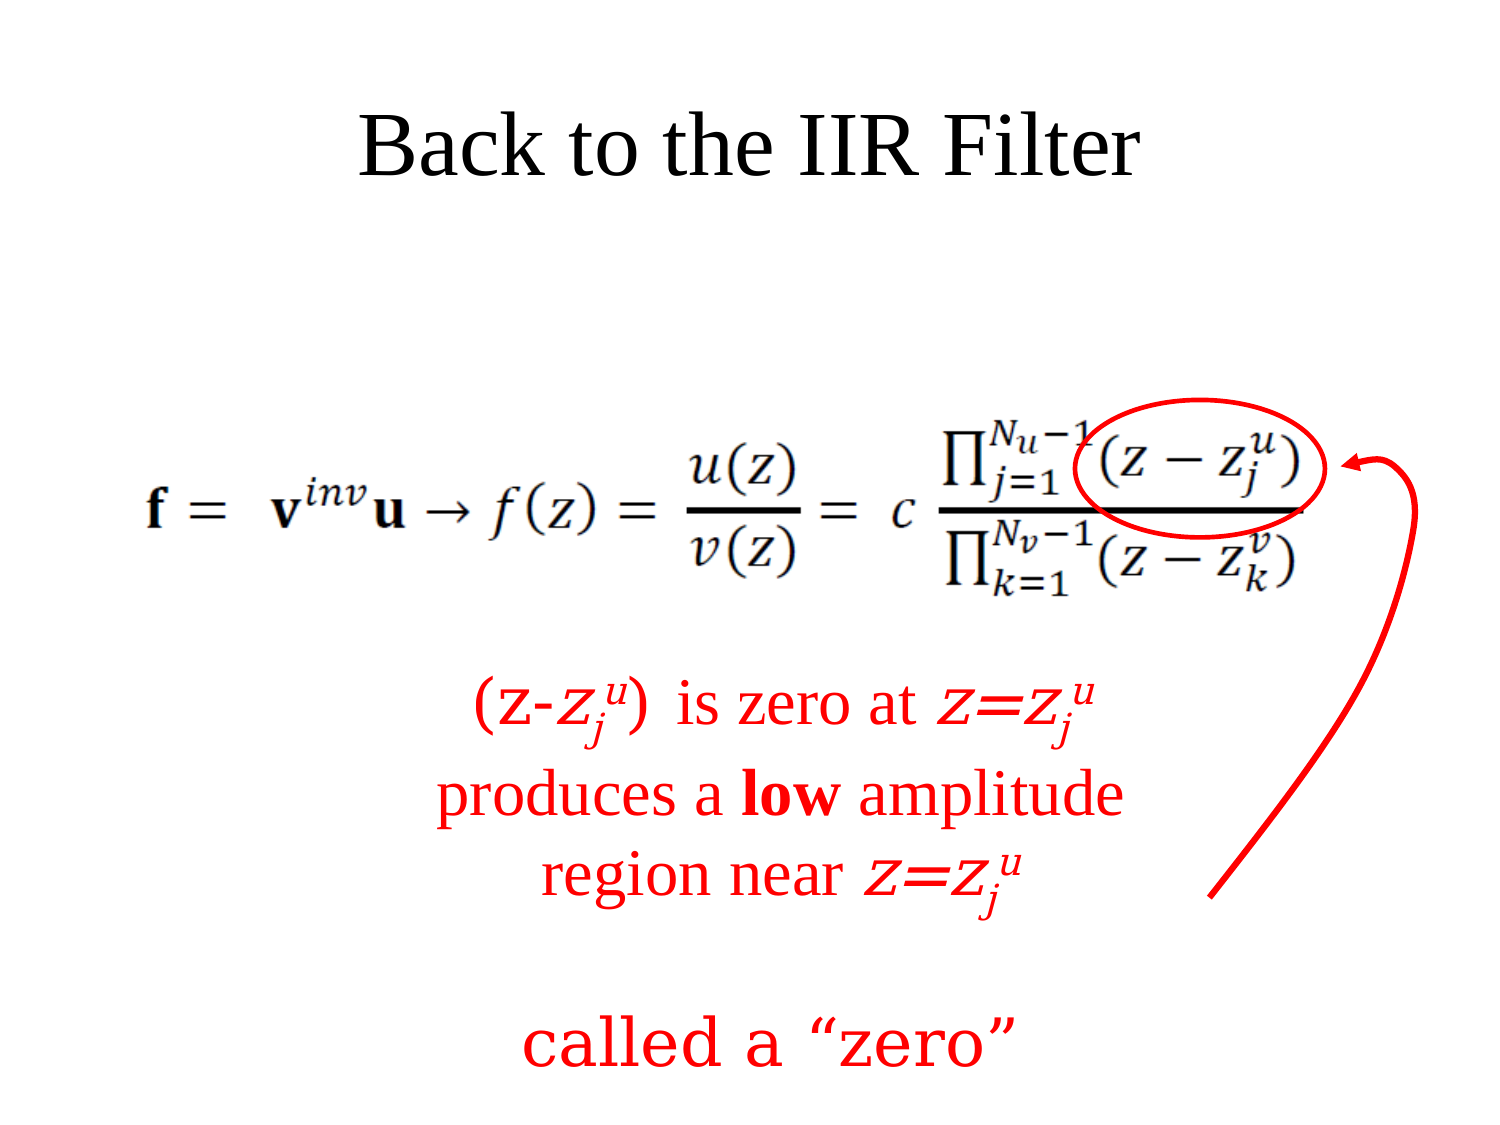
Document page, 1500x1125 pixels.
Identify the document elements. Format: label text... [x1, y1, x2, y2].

text_box [1382, 459, 1416, 641]
title Back to the IIR Filter [75, 45, 1425, 233]
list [124, 362, 1378, 651]
text_box [1208, 658, 1375, 899]
text_box (z-zju) is zero at z=zju produces a low amplitude region near z=zju called a “zero” [374, 674, 1188, 1063]
